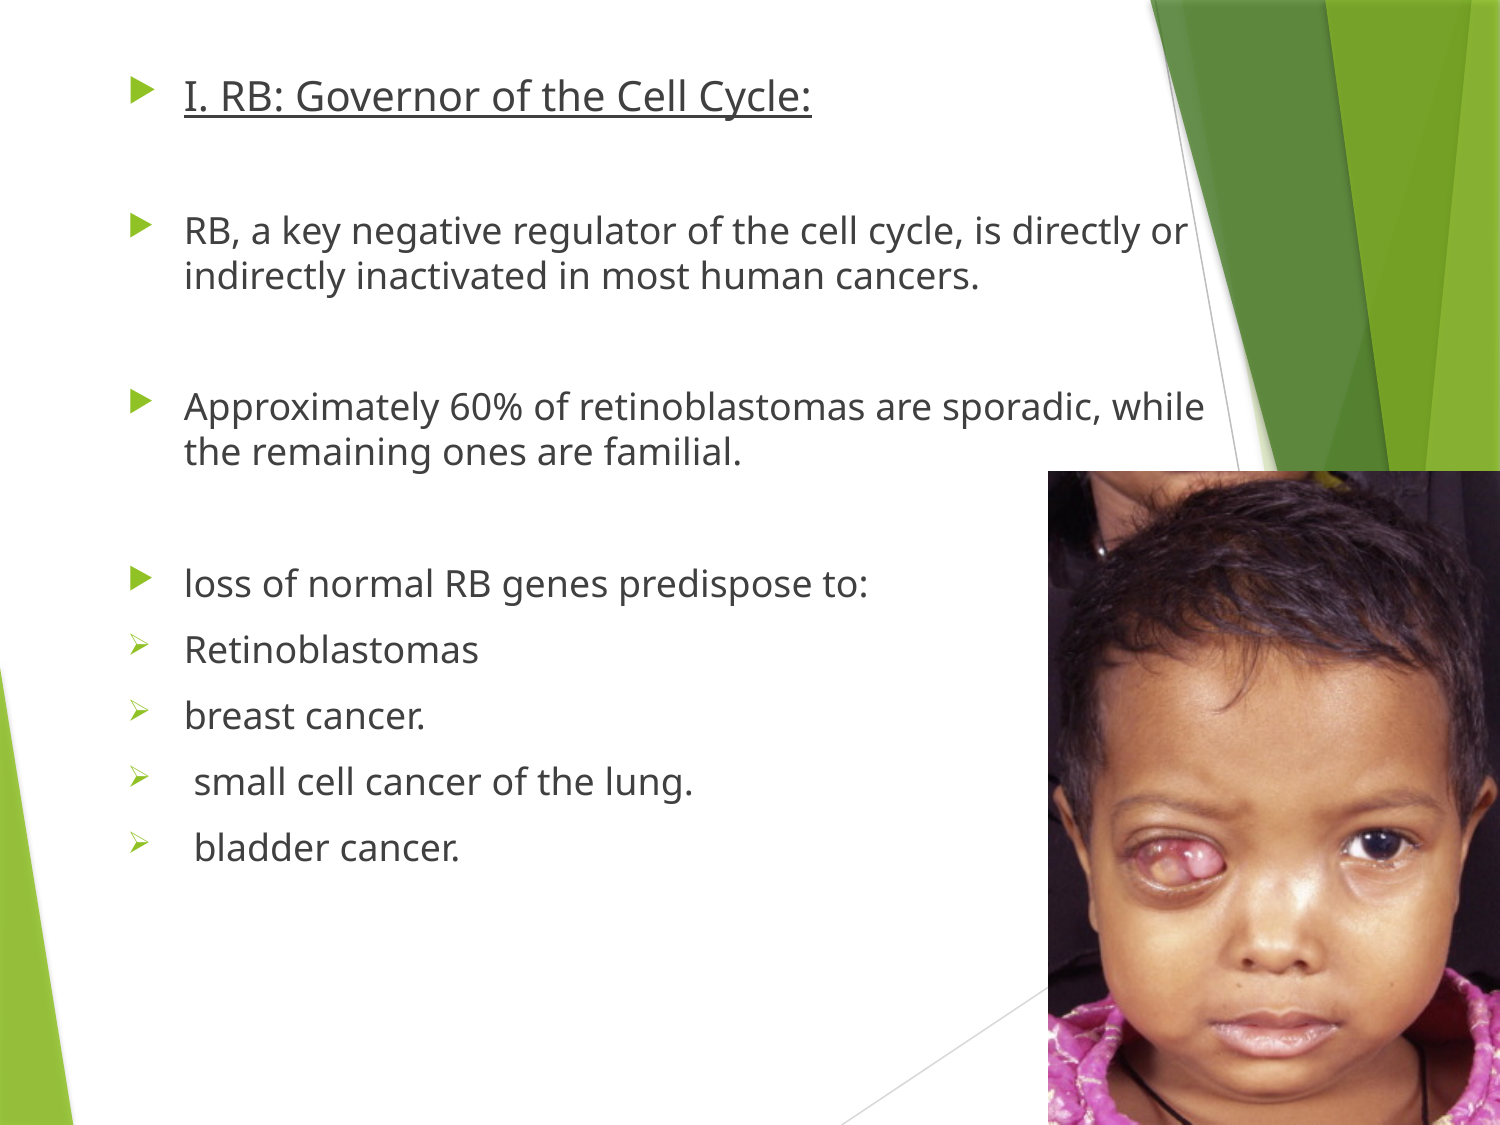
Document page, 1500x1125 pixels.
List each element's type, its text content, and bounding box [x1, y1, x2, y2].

picture [1047, 471, 1500, 1125]
list I. RB: Governor of the Cell Cycle: RB, a key negative regulator of the cell cycle, is directly or indirectly inactivated in most human cancers. Approximately 60% of retinoblastomas are sporadic, while the remaining ones are familial. loss of normal RB genes predispose to: Retinoblastomas breast cancer. small cell cancer of the lung. bladder cancer. [112, 62, 1275, 945]
